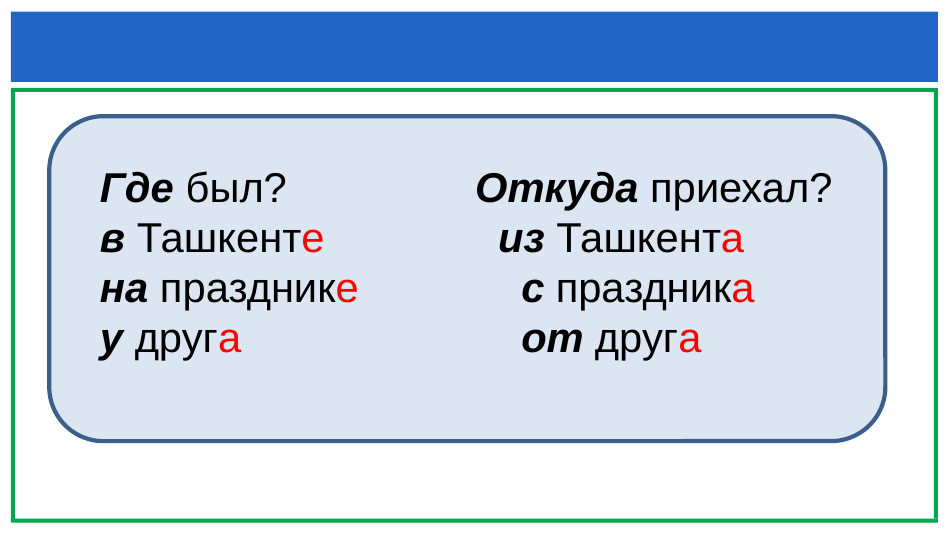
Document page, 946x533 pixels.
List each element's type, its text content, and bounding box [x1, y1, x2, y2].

text_box Откуда приехал? из Ташкента с праздника от друга [460, 153, 905, 369]
text_box Где был? в Ташкенте на празднике у друга [85, 153, 460, 369]
text_box [47, 114, 888, 444]
